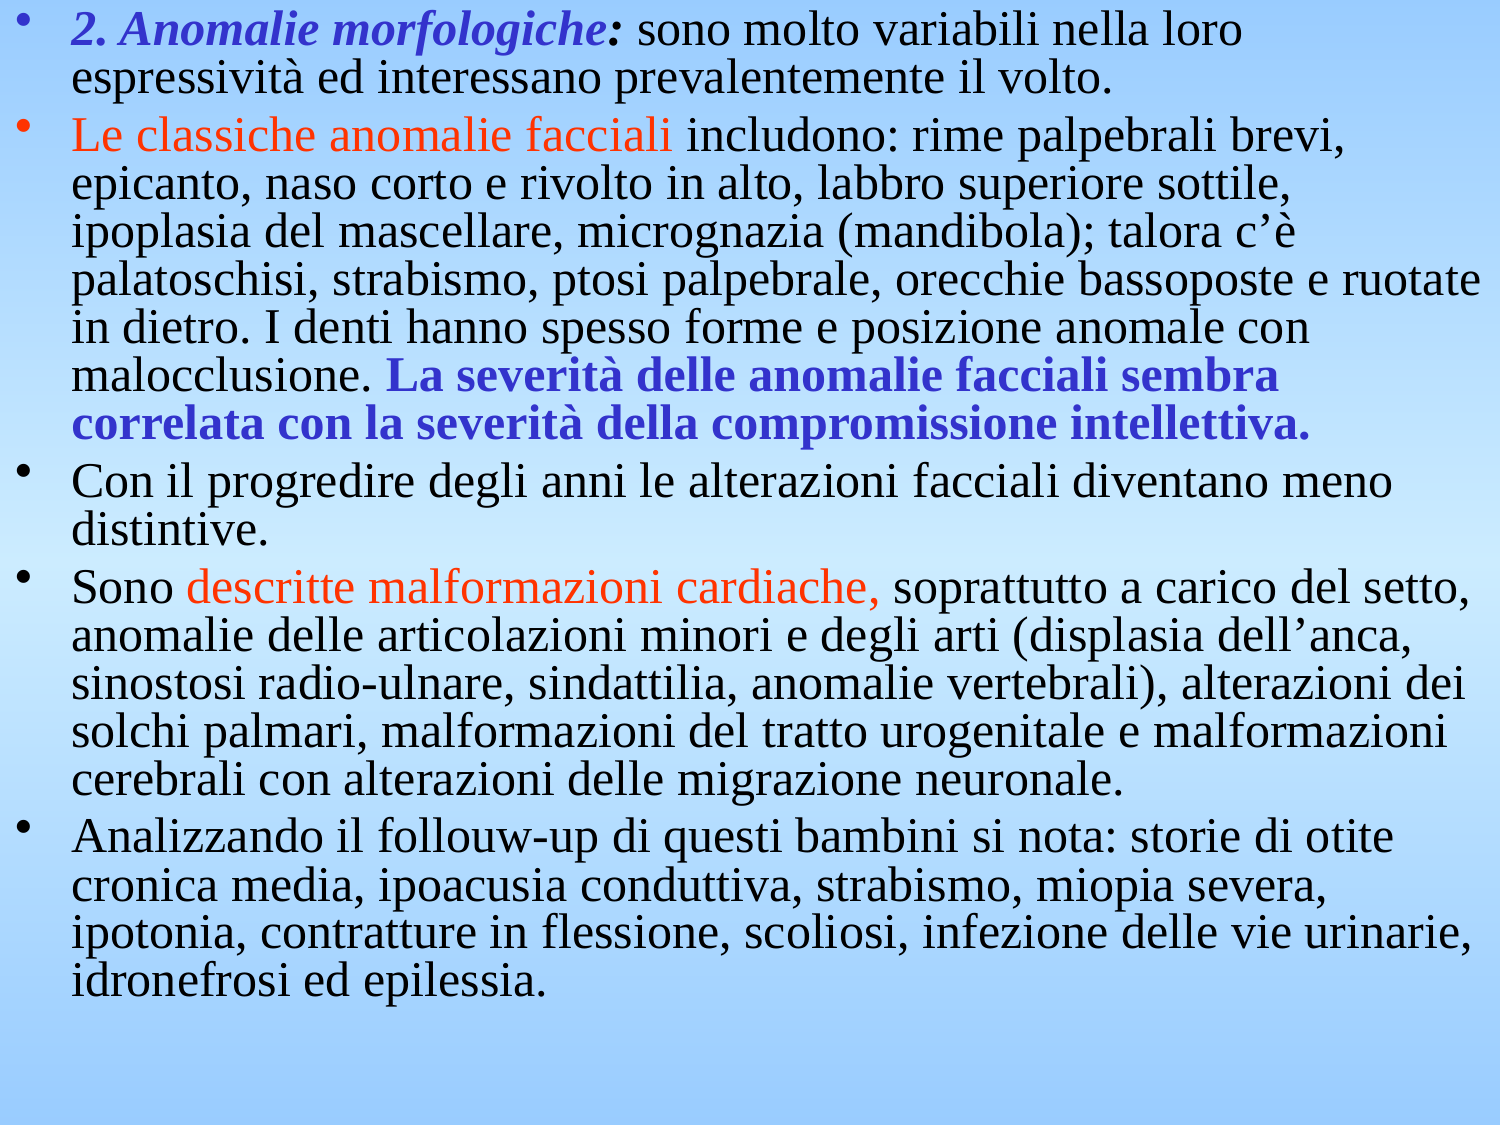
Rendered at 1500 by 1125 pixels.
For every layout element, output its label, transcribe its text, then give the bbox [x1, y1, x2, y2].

list 2. Anomalie morfologiche: sono molto variabili nella loro espressività ed interessano prevalentemente il volto. Le classiche anomalie facciali includono: rime palpebrali brevi, epicanto, naso corto e rivolto in alto, labbro superiore sottile, ipoplasia del mascellare, micrognazia (mandibola); talora c’è palatoschisi, strabismo, ptosi palpebrale, orecchie bassoposte e ruotate in dietro. I denti hanno spesso forme e posizione anomale con malocclusione. La severità delle anomalie facciali sembra correlata con la severità della compromissione intellettiva. Con il progredire degli anni le alterazioni facciali diventano meno distintive. Sono descritte malformazioni cardiache, soprattutto a carico del setto, anomalie delle articolazioni minori e degli arti (displasia dell’anca, sinostosi radio-ulnare, sindattilia, anomalie vertebrali), alterazioni dei solchi palmari, malformazioni del tratto urogenitale e malformazioni cerebrali con alterazioni delle migrazione neuronale. Analizzando il follouw-up di questi bambini si nota: storie di otite cronica media, ipoacusia conduttiva, strabismo, miopia severa, ipotonia, contratture in flessione, scoliosi, infezione delle vie urinarie, idronefrosi ed epilessia. [0, 0, 1500, 1125]
